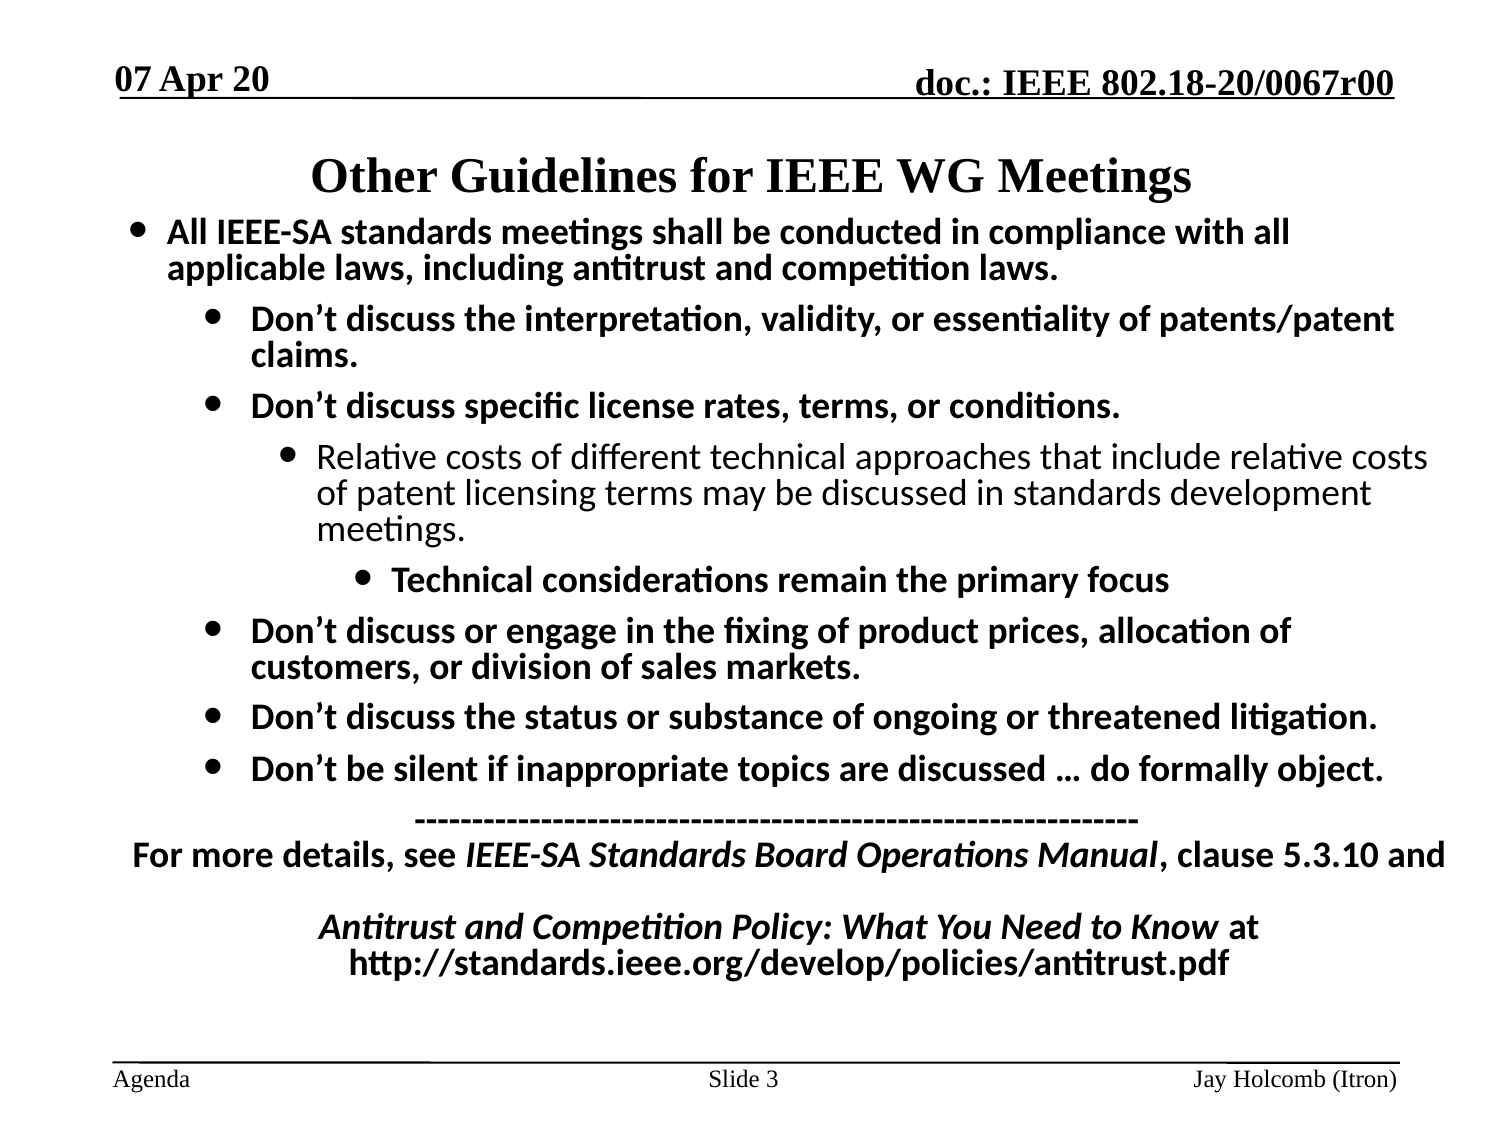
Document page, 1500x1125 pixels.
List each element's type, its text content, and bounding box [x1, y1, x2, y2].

footer Jay Holcomb (Itron) [874, 1061, 1398, 1093]
text_box [87, 37, 1438, 163]
text_box All IEEE-SA standards meetings shall be conducted in compliance with all applicable laws, including antitrust and competition laws. Don’t discuss the interpretation, validity, or essentiality of patents/patent claims. Don’t discuss specific license rates, terms, or conditions. Relative costs of different technical approaches that include relative costs of patent licensing terms may be discussed in standards development meetings. Technical considerations remain the primary focus Don’t discuss or engage in the fixing of product prices, allocation of customers, or division of sales markets. Don’t discuss the status or substance of ongoing or threatened litigation. Don’t be silent if inappropriate topics are discussed … do formally object. --------------------------------------------------------------- For more details, see IEEE-SA Standards Board Operations Manual, clause 5.3.10 and Antitrust and Competition Policy: What You Need to Know at http://standards.ieee.org/develop/policies/antitrust.pdf [114, 172, 1465, 1011]
title Other Guidelines for IEEE WG Meetings [105, 163, 1398, 246]
slide_number Slide 3 [687, 1061, 800, 1123]
